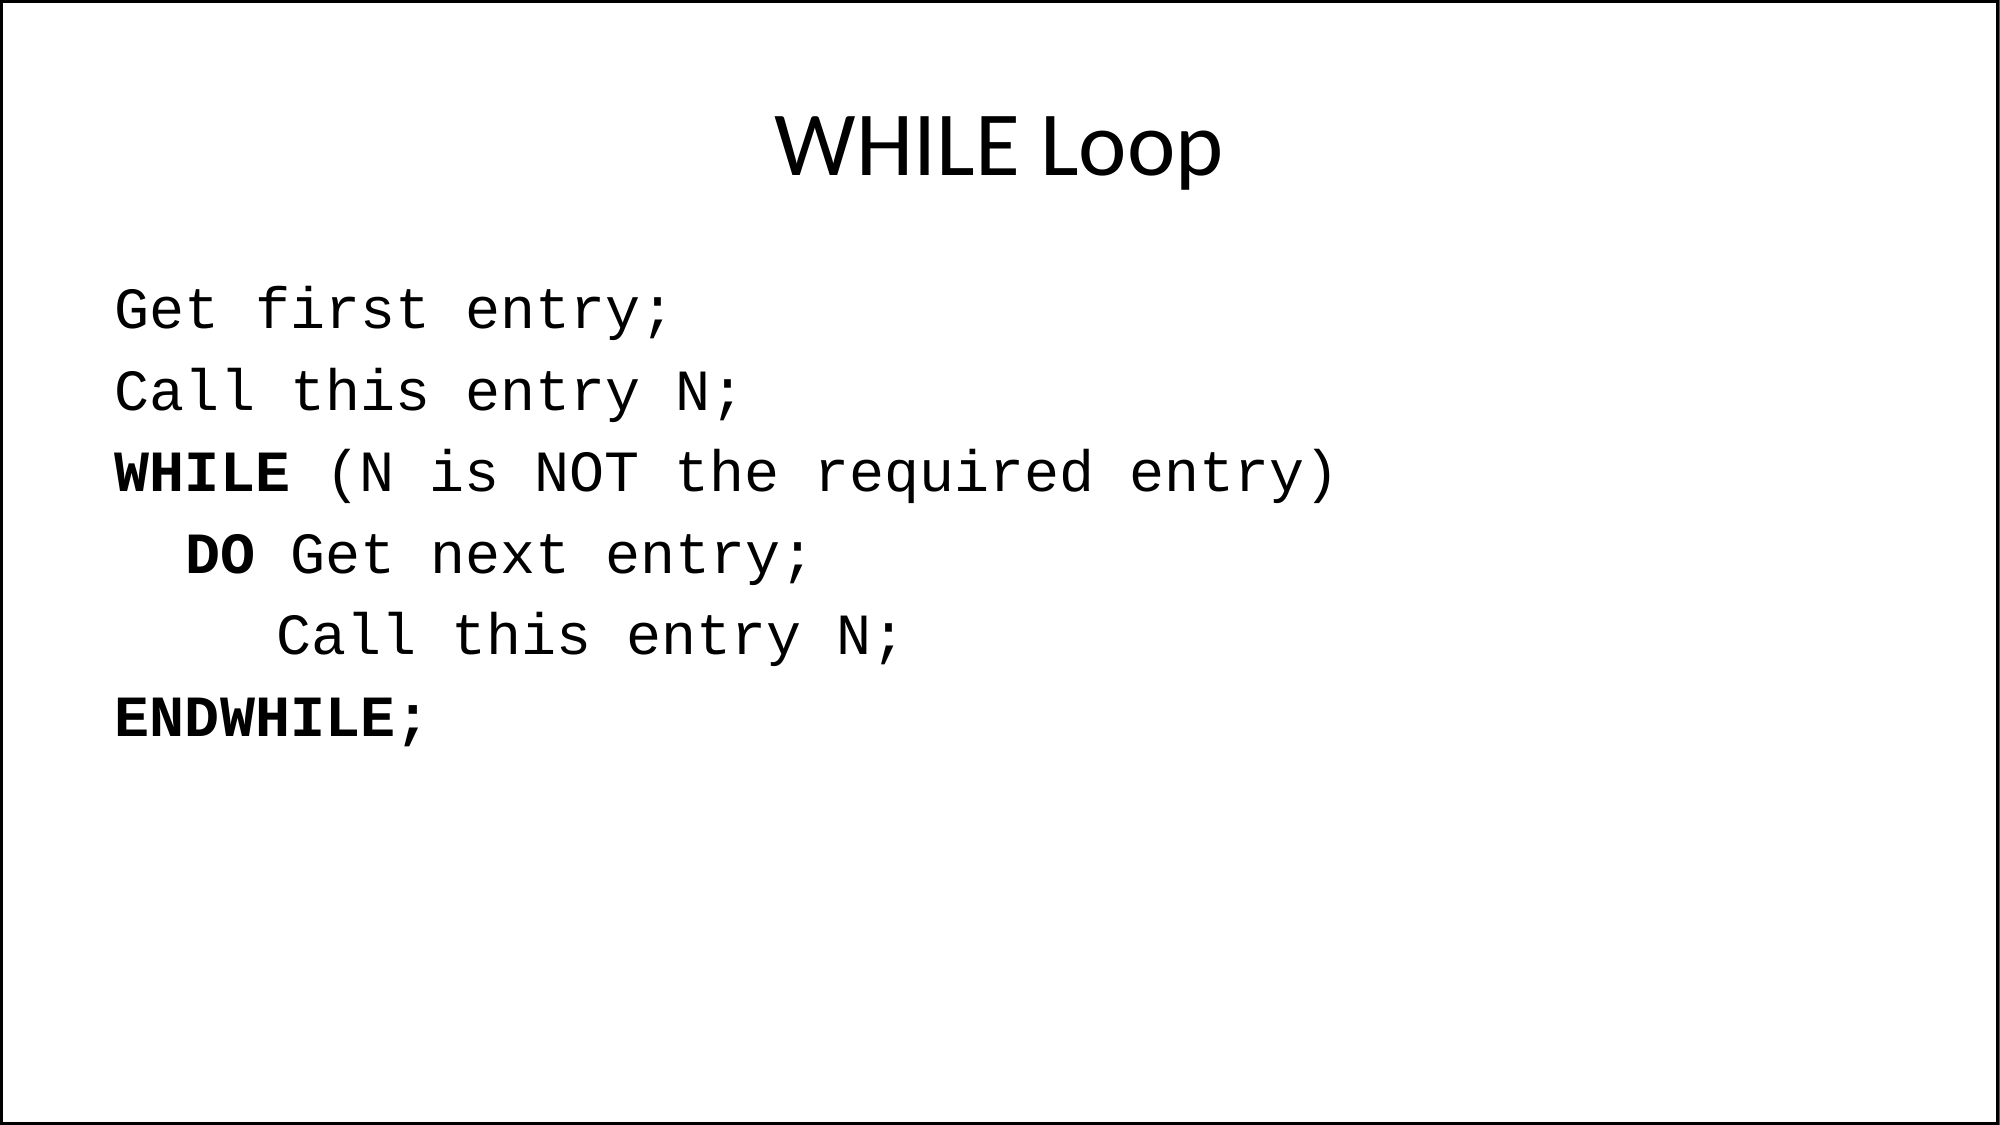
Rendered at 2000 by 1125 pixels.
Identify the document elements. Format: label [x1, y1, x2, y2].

text_box [0, 0, 2000, 1125]
